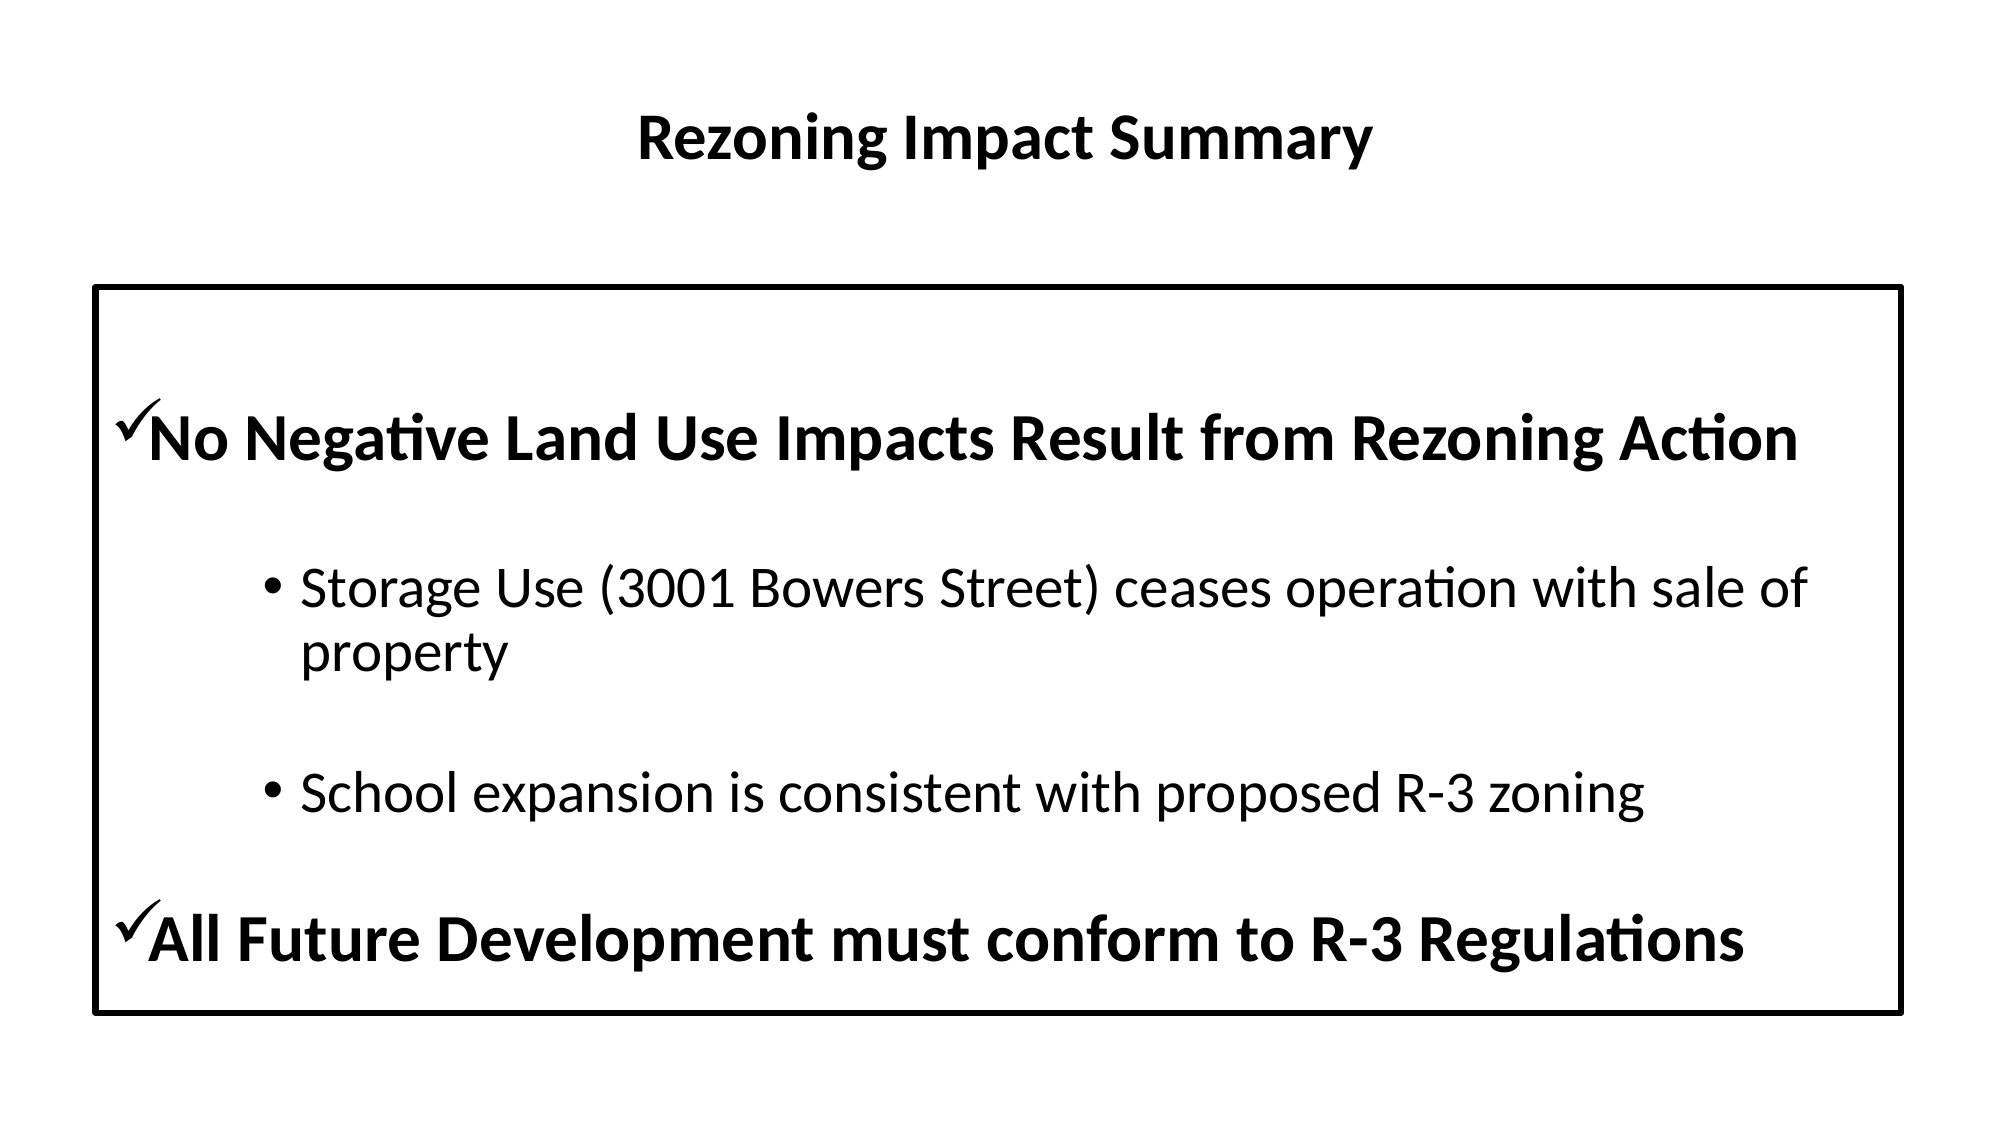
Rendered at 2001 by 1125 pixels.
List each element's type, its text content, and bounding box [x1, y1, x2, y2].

list No Negative Land Use Impacts Result from Rezoning Action Storage Use (3001 Bowers Street) ceases operation with sale of property School expansion is consistent with proposed R-3 zoning All Future Development must conform to R-3 Regulations [95, 286, 1902, 1013]
text_box Rezoning Impact Summary [12, 85, 2000, 181]
